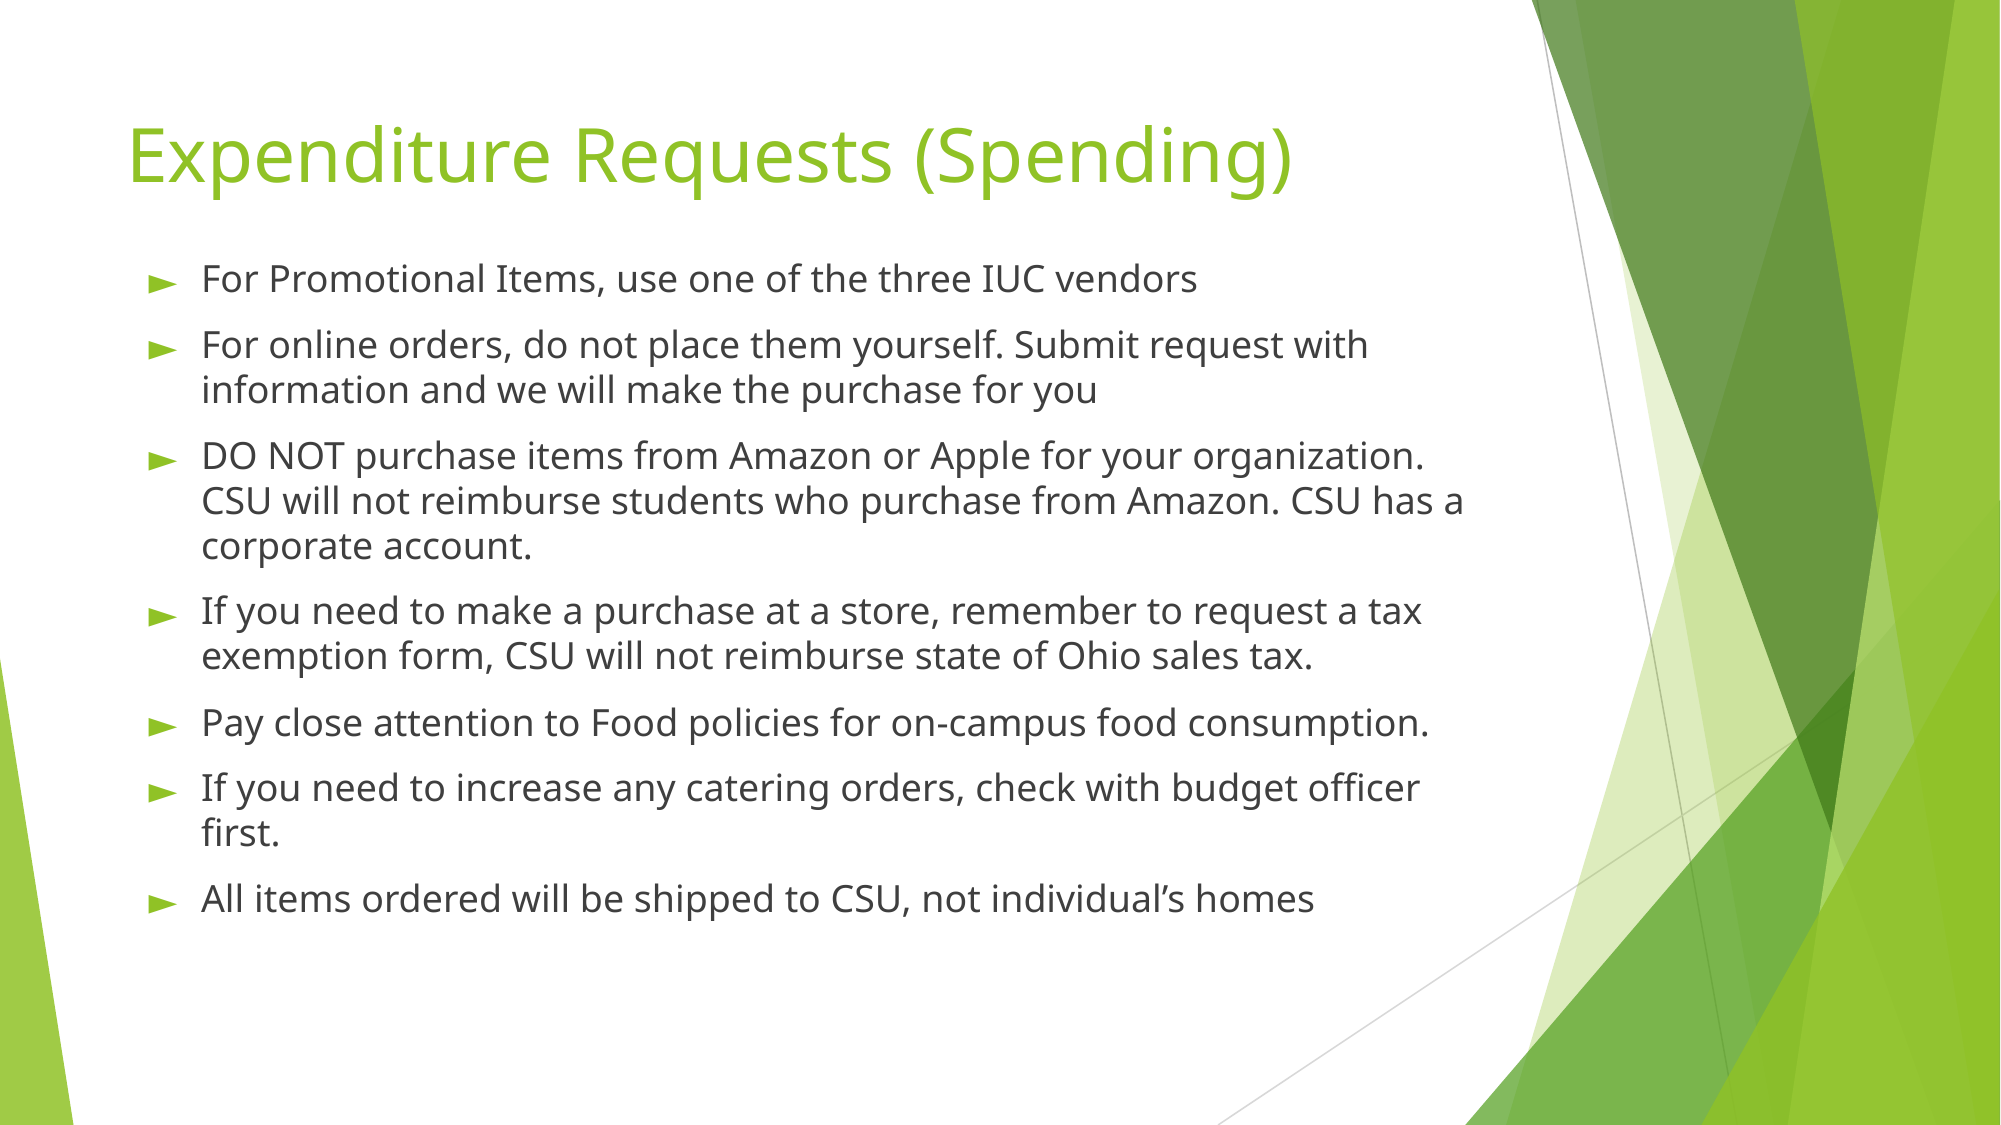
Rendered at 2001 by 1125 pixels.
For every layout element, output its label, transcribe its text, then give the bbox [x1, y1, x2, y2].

list For Promotional Items, use one of the three IUC vendors For online orders, do not place them yourself. Submit request with information and we will make the purchase for you DO NOT purchase items from Amazon or Apple for your organization. CSU will not reimburse students who purchase from Amazon. CSU has a corporate account. If you need to make a purchase at a store, remember to request a tax exemption form, CSU will not reimburse state of Ohio sales tax. Pay close attention to Food policies for on-campus food consumption. If you need to increase any catering orders, check with budget officer first. All items ordered will be shipped to CSU, not individual’s homes [111, 247, 1522, 1043]
title Expenditure Requests (Spending) [111, 99, 1522, 247]
